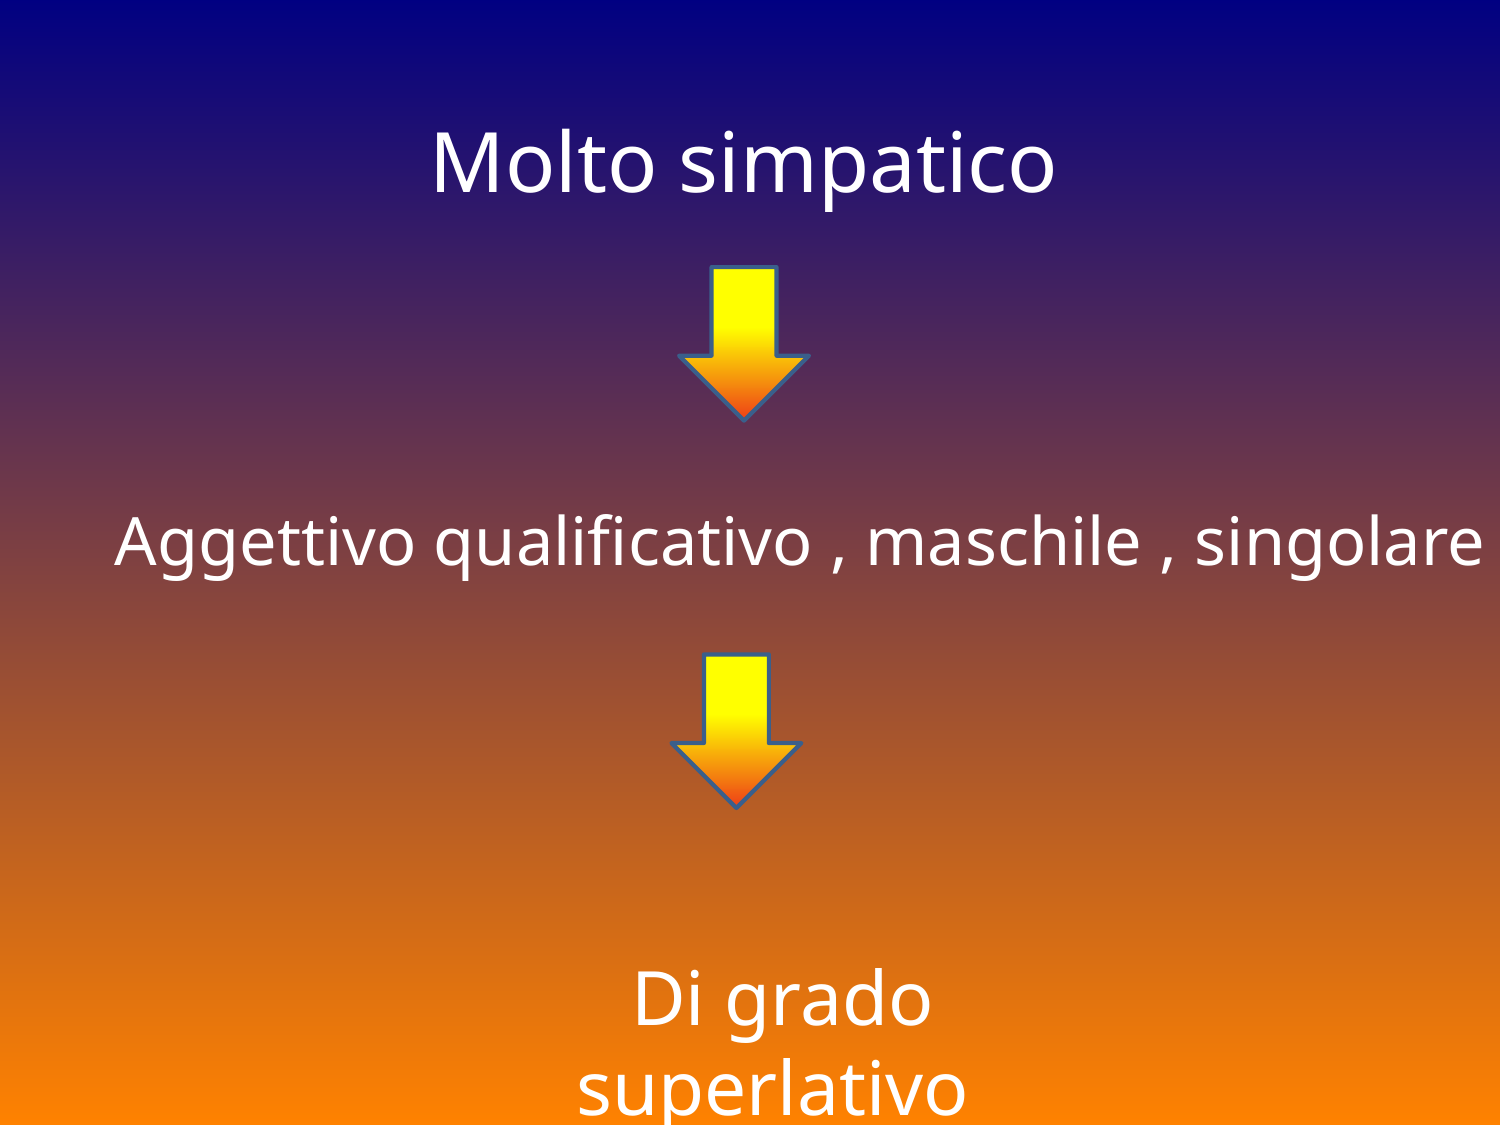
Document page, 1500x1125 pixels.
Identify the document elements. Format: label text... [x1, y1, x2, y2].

text_box Molto simpatico [277, 101, 1211, 217]
text_box Di grado superlativo assoluto [431, 942, 1134, 1125]
text_box [677, 265, 811, 423]
text_box Aggettivo qualificativo , maschile , singolare [100, 491, 1500, 587]
text_box [669, 652, 804, 811]
